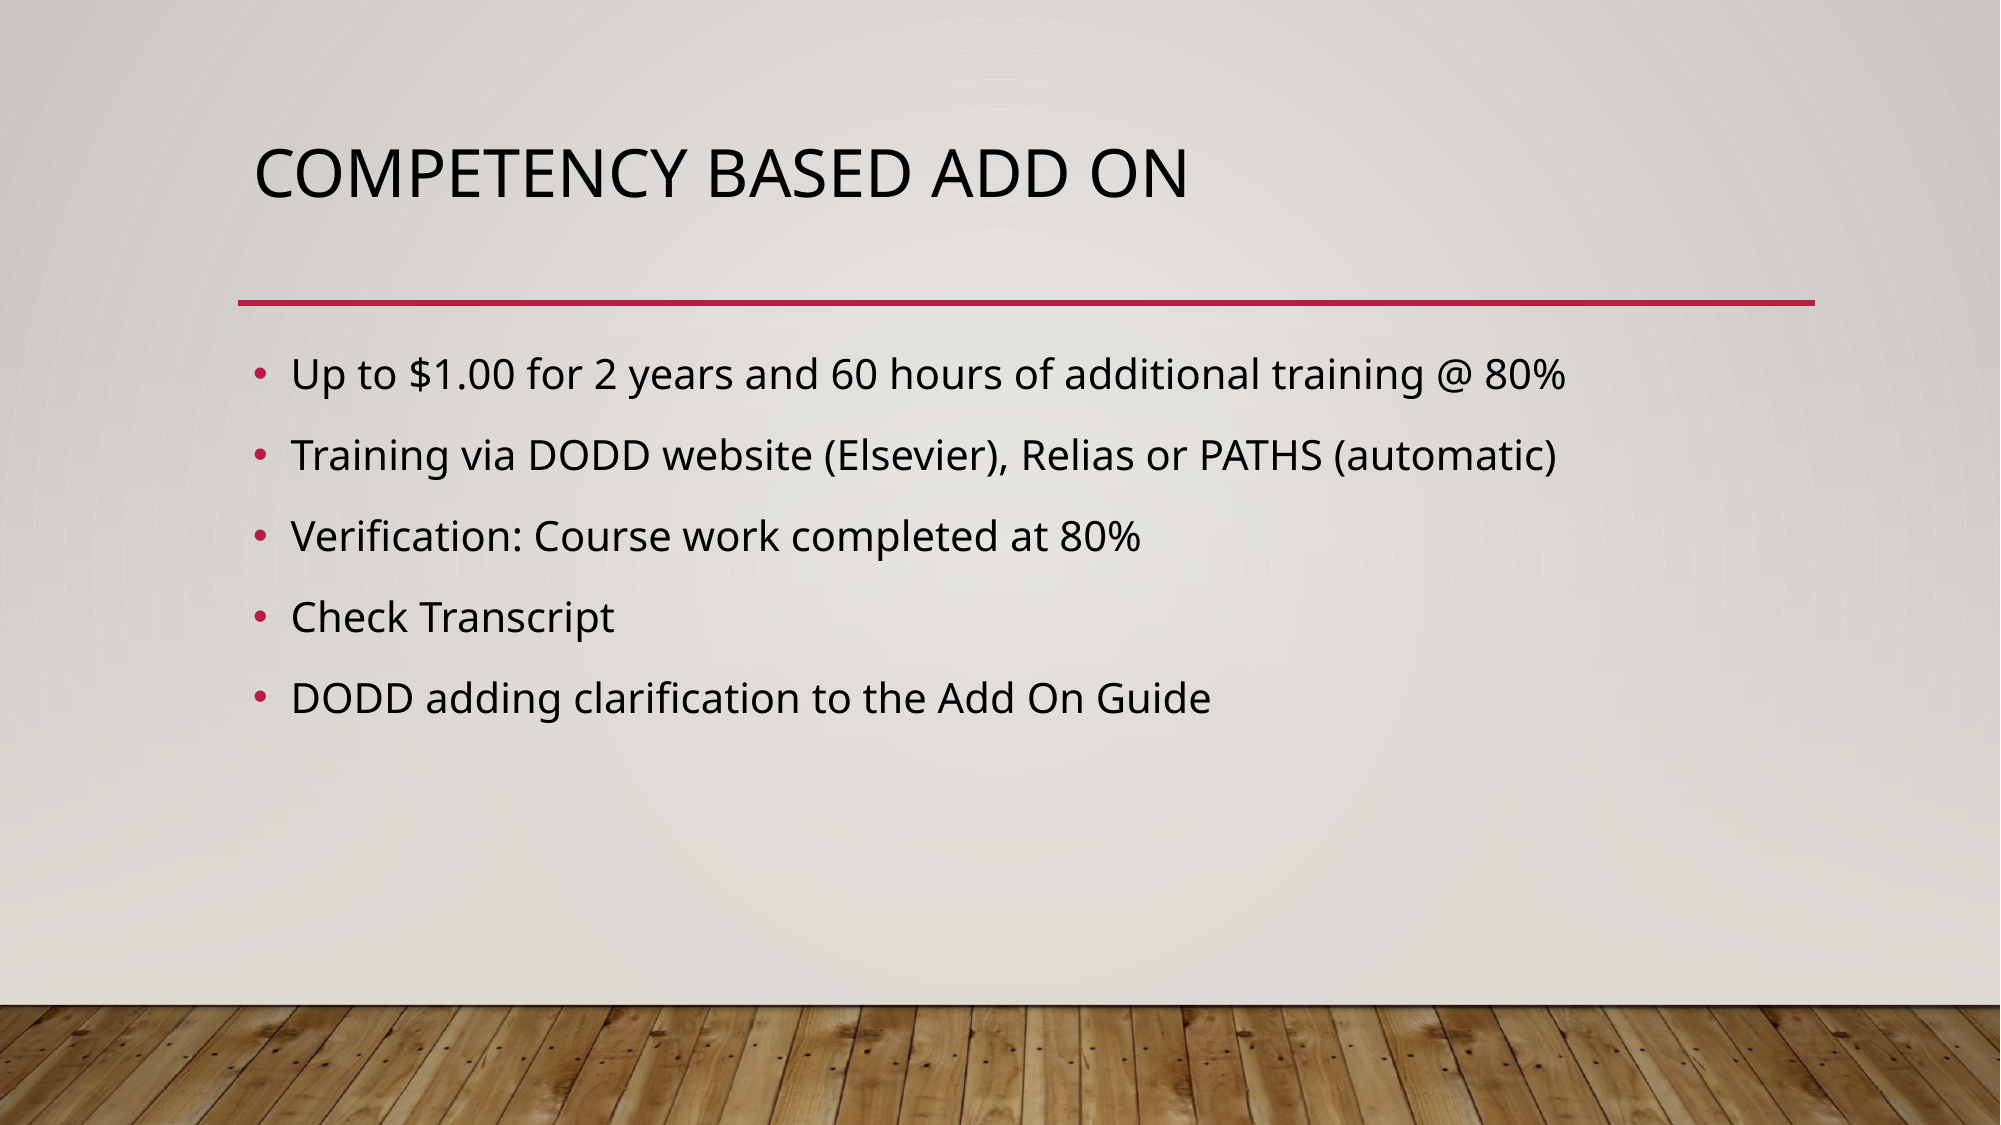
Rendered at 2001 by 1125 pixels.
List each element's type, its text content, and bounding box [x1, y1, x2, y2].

title Competency Based Add ON [238, 131, 1814, 305]
list Up to $1.00 for 2 years and 60 hours of additional training @ 80% Training via DODD website (Elsevier), Relias or PATHS (automatic) Verification: Course work completed at 80% Check Transcript DODD adding clarification to the Add On Guide [238, 330, 1814, 897]
picture [0, 1005, 2000, 1125]
